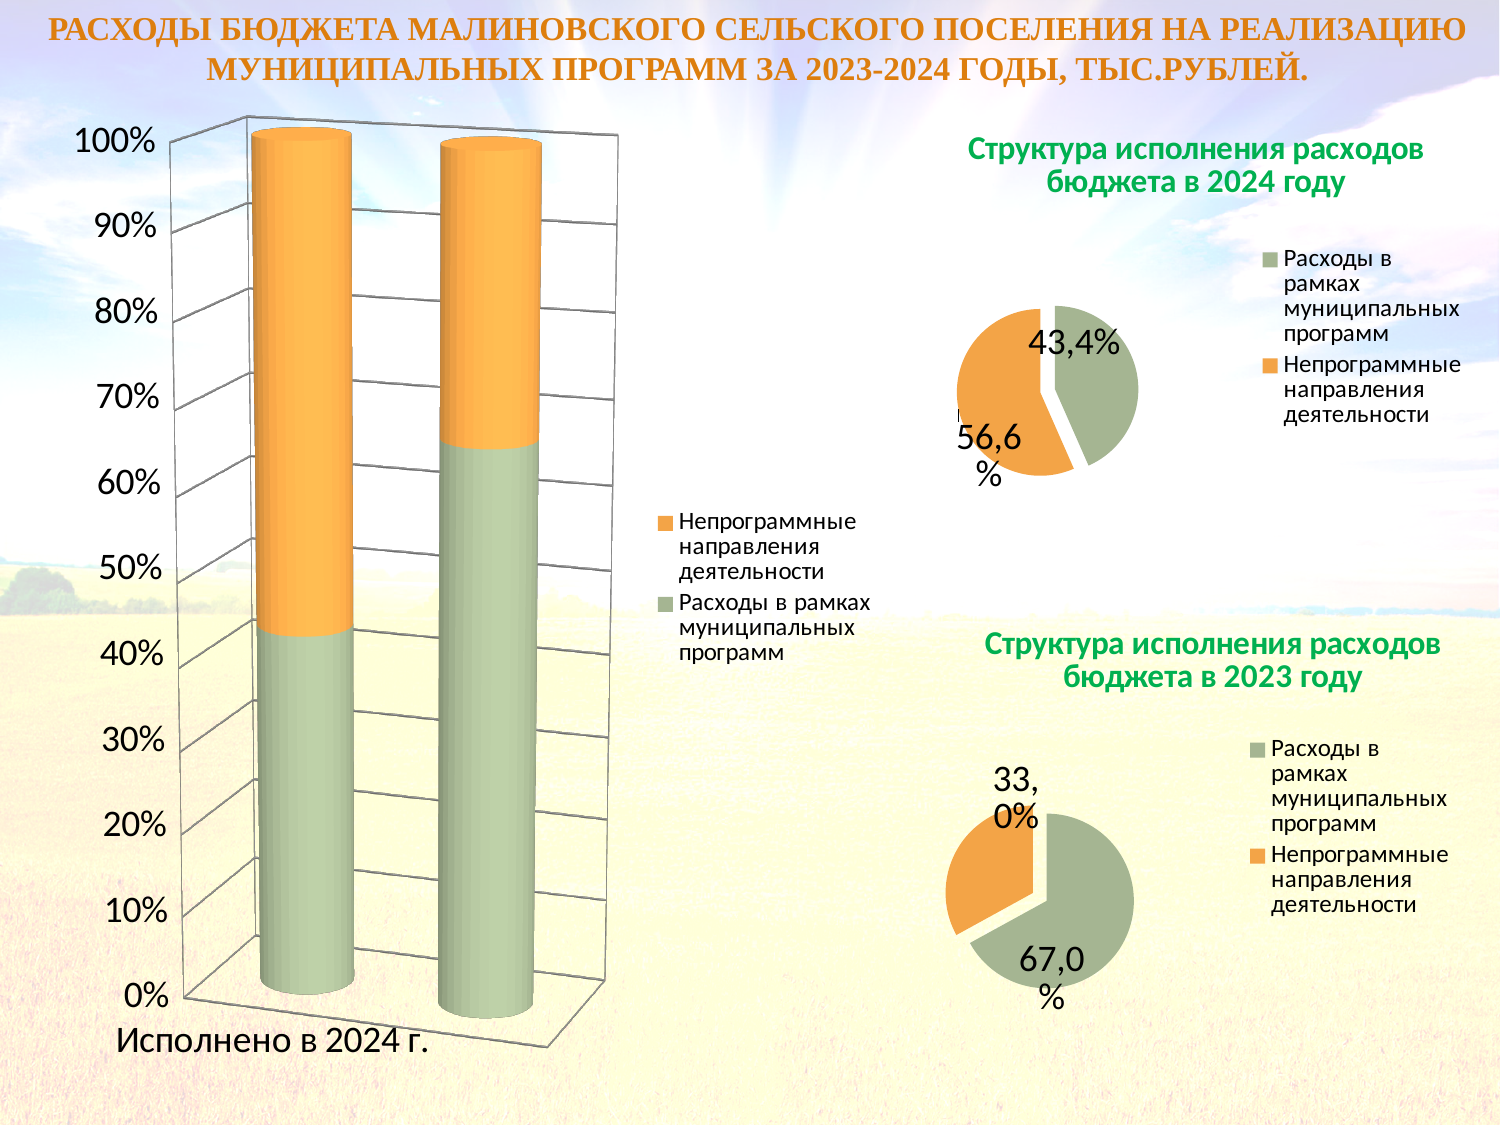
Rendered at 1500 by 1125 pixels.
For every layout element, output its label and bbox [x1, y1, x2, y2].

chart [40, 95, 1483, 1083]
picture [0, 0, 1500, 1125]
